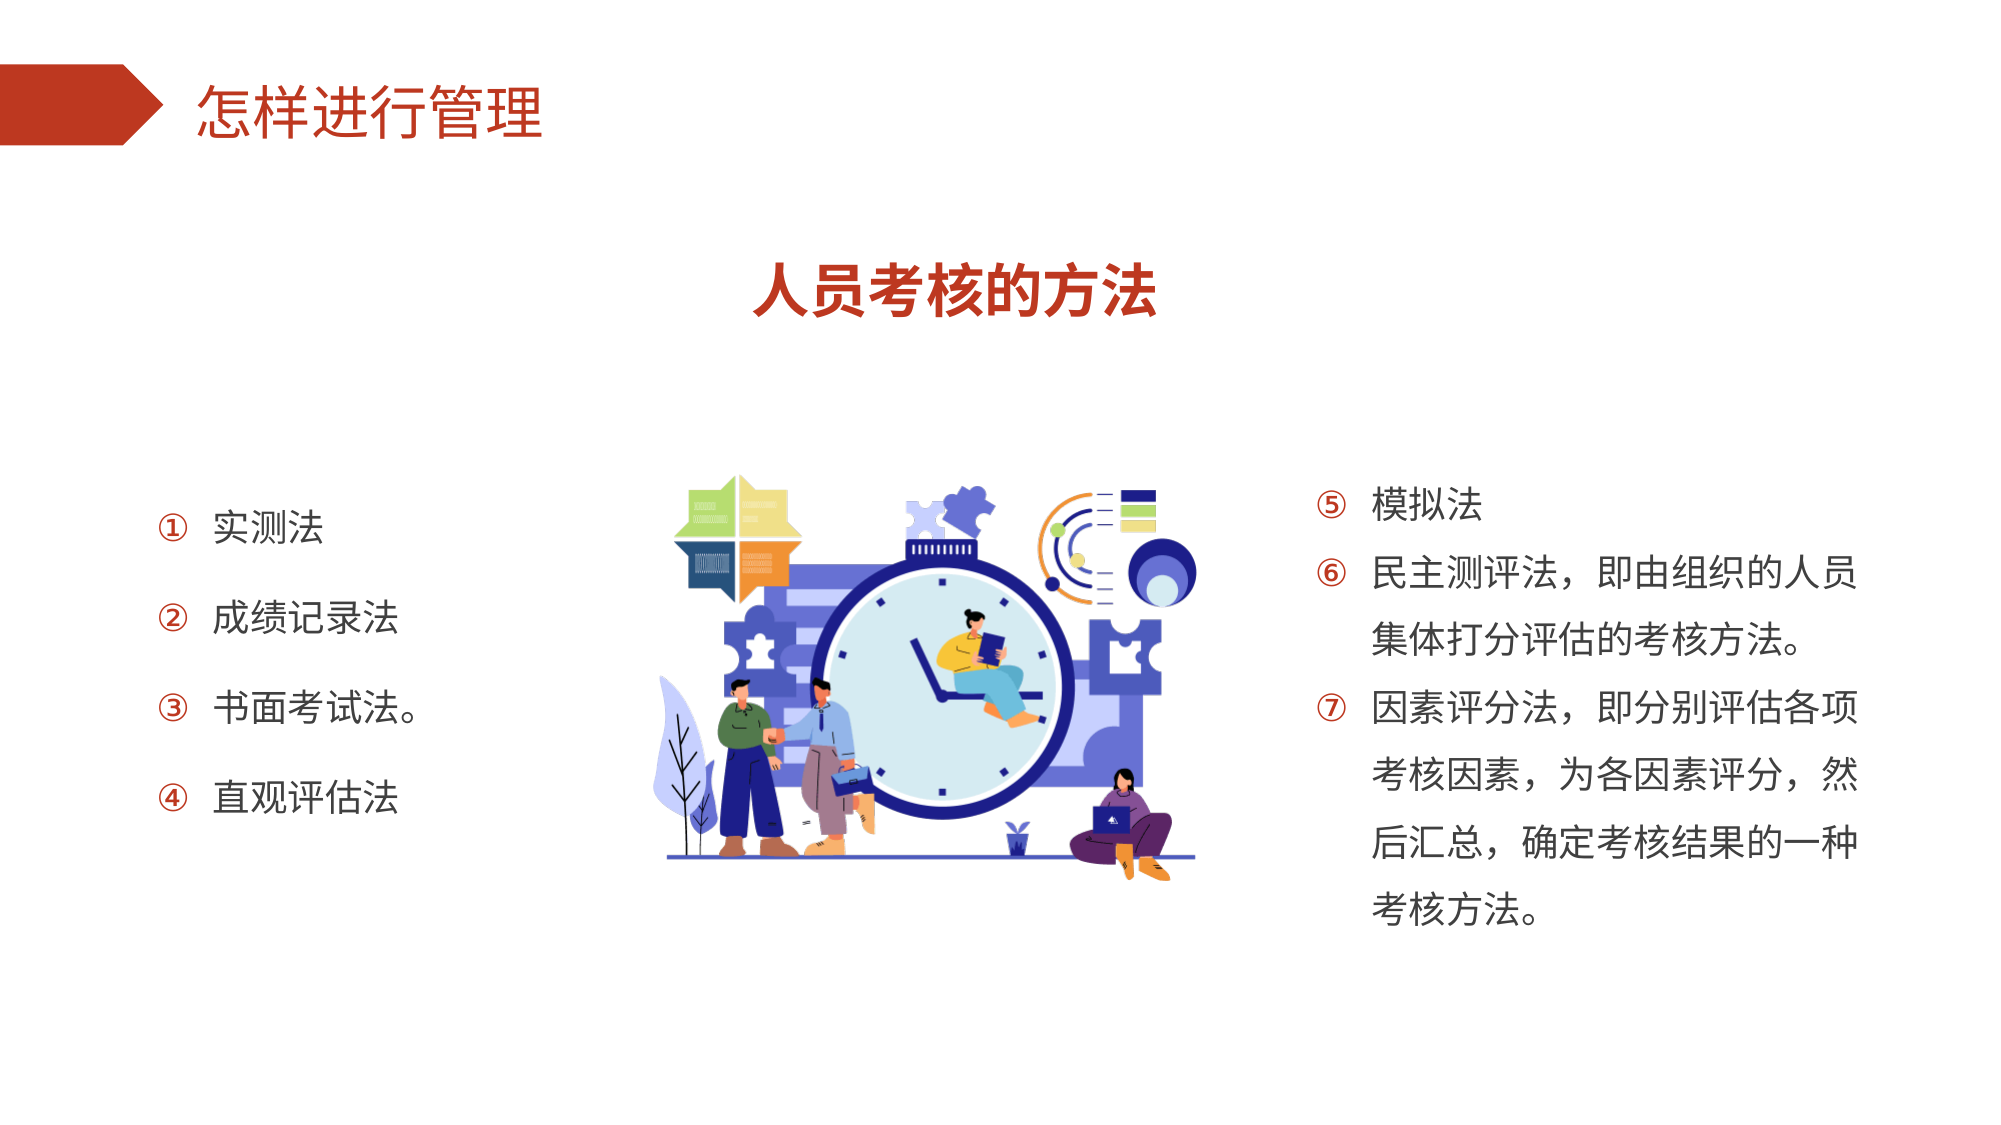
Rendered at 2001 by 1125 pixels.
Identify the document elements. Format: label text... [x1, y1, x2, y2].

text_box 实测法 成绩记录法 书面考试法。 直观评估法 [141, 451, 559, 826]
text_box 人员考核的方法 [455, 251, 1456, 327]
text_box 模拟法 民主测评法，即由组织的人员集体打分评估的考核方法。 因素评分法，即分别评估各项考核因素，为各因素评分，然后汇总，确定考核结果的一种考核方法。 [1300, 451, 1882, 939]
picture [627, 451, 1231, 904]
